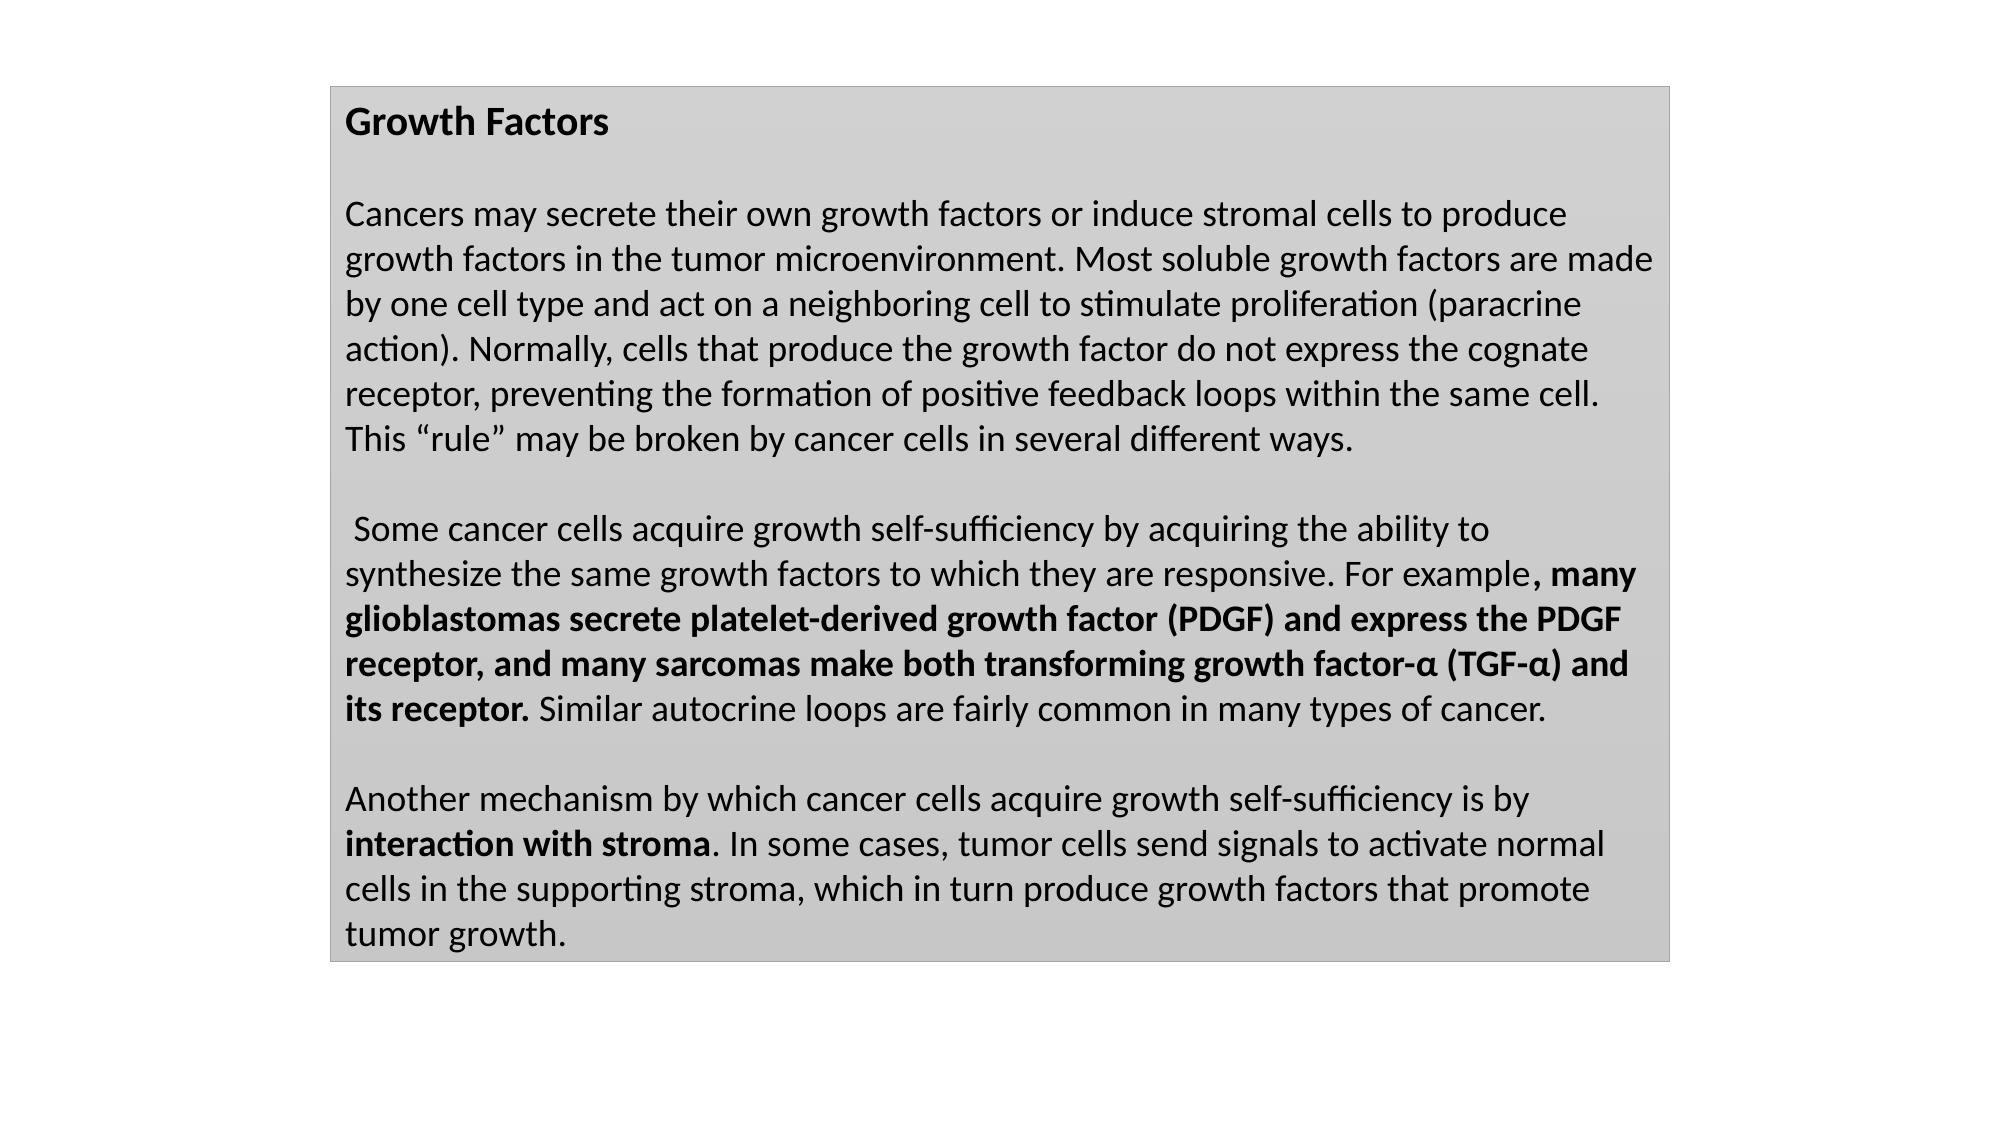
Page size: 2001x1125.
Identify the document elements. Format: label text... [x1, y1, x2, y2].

text_box Growth Factors Cancers may secrete their own growth factors or induce stromal cells to produce growth factors in the tumor microenvironment. Most soluble growth factors are made by one cell type and act on a neighboring cell to stimulate proliferation (paracrine action). Normally, cells that produce the growth factor do not express the cognate receptor, preventing the formation of positive feedback loops within the same cell. This “rule” may be broken by cancer cells in several different ways. Some cancer cells acquire growth self-sufficiency by acquiring the ability to synthesize the same growth factors to which they are responsive. For example, many glioblastomas secrete platelet-derived growth factor (PDGF) and express the PDGF receptor, and many sarcomas make both transforming growth factor-α (TGF-α) and its receptor. Similar autocrine loops are fairly common in many types of cancer. Another mechanism by which cancer cells acquire growth self-sufficiency is by interaction with stroma. In some cases, tumor cells send signals to activate normal cells in the supporting stroma, which in turn produce growth factors that promote tumor growth. [330, 86, 1670, 962]
